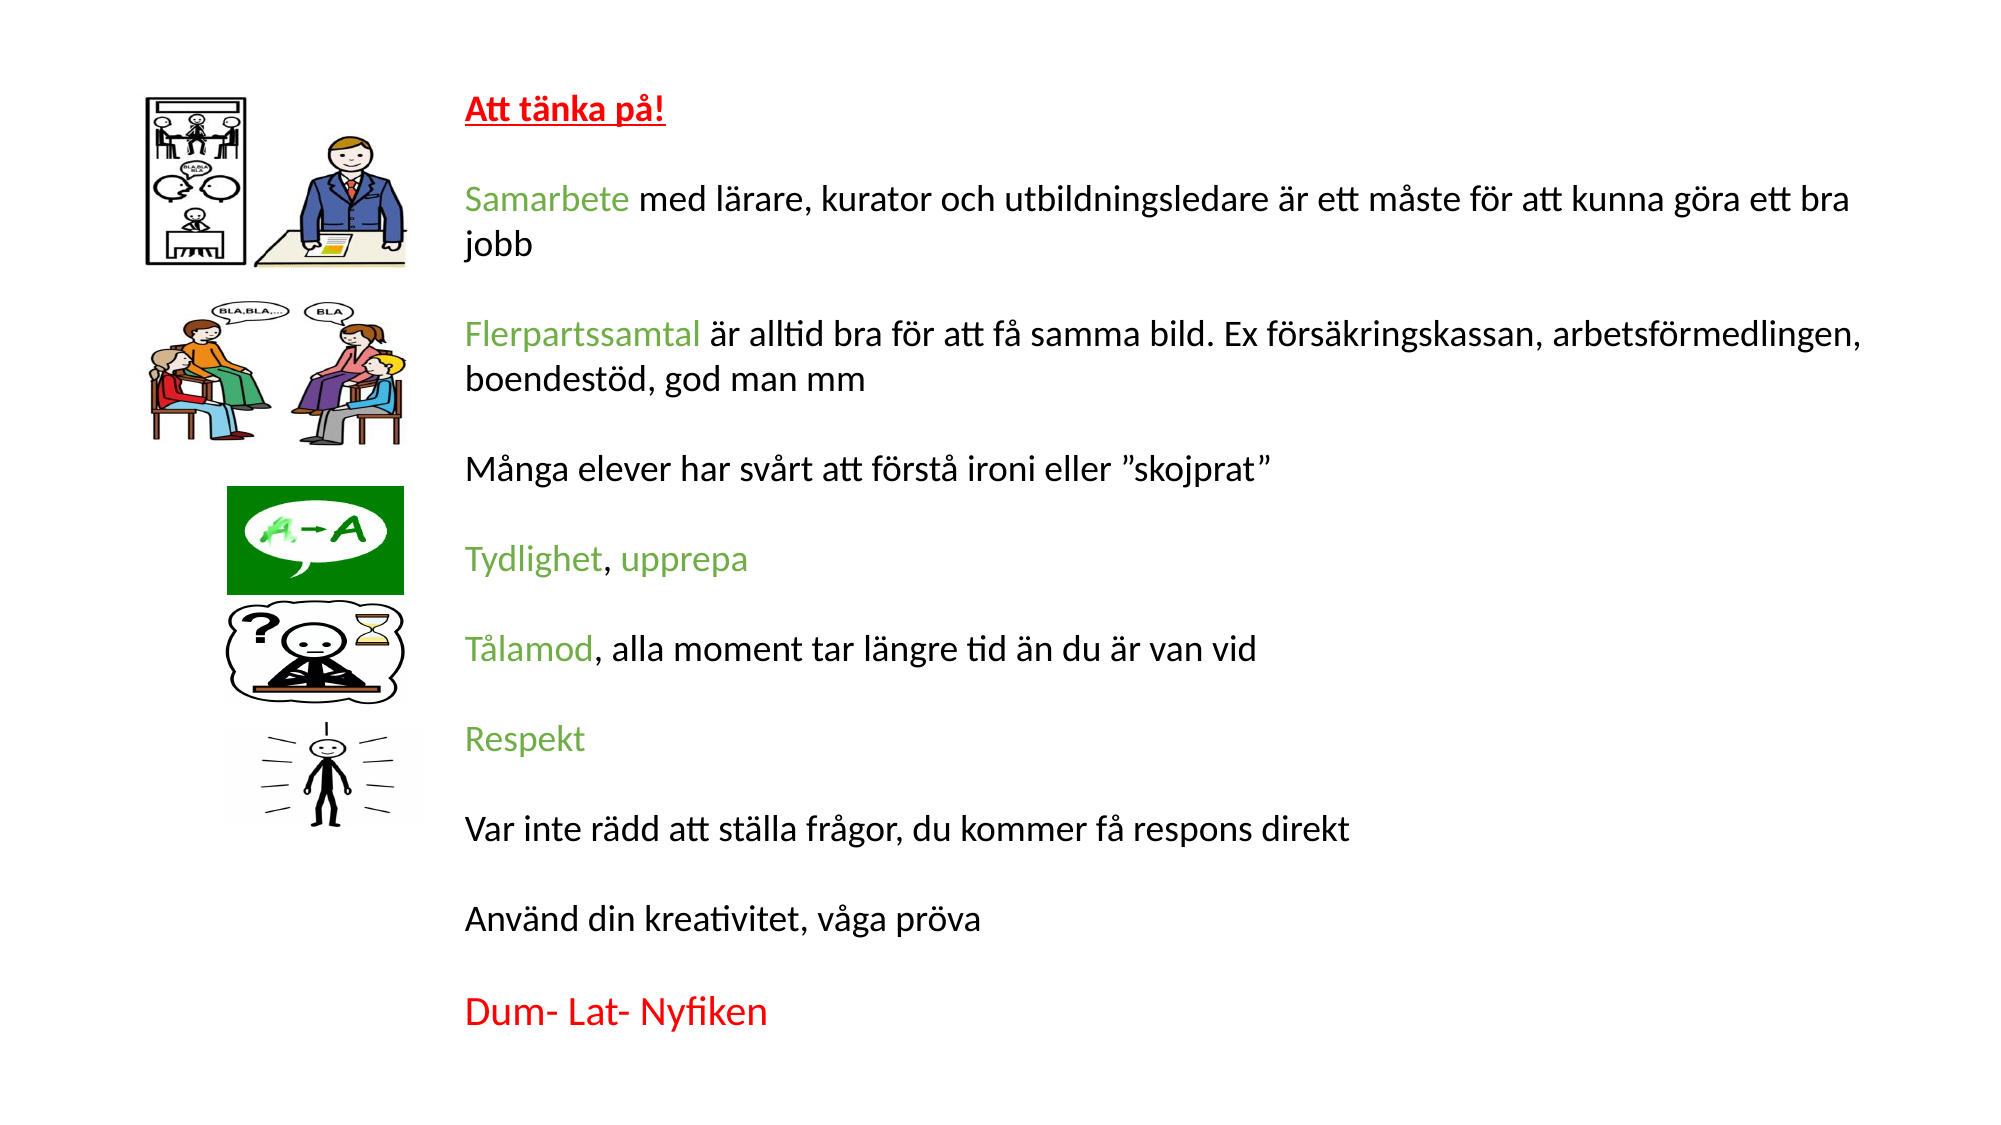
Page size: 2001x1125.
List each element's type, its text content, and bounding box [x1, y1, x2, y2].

text_box Att tänka på! Samarbete med lärare, kurator och utbildningsledare är ett måste för att kunna göra ett bra jobb Flerpartssamtal är alltid bra för att få samma bild. Ex försäkringskassan, arbetsförmedlingen, boendestöd, god man mm Många elever har svårt att förstå ironi eller ”skojprat” Tydlighet, upprepa Tålamod, alla moment tar längre tid än du är van vid Respekt Var inte rädd att ställa frågor, du kommer få respons direkt Använd din kreativitet, våga pröva Dum- Lat- Nyfiken [449, 76, 1926, 1087]
picture [227, 486, 404, 595]
picture [137, 297, 417, 449]
picture [223, 599, 407, 705]
picture [141, 94, 411, 270]
picture [223, 721, 429, 828]
